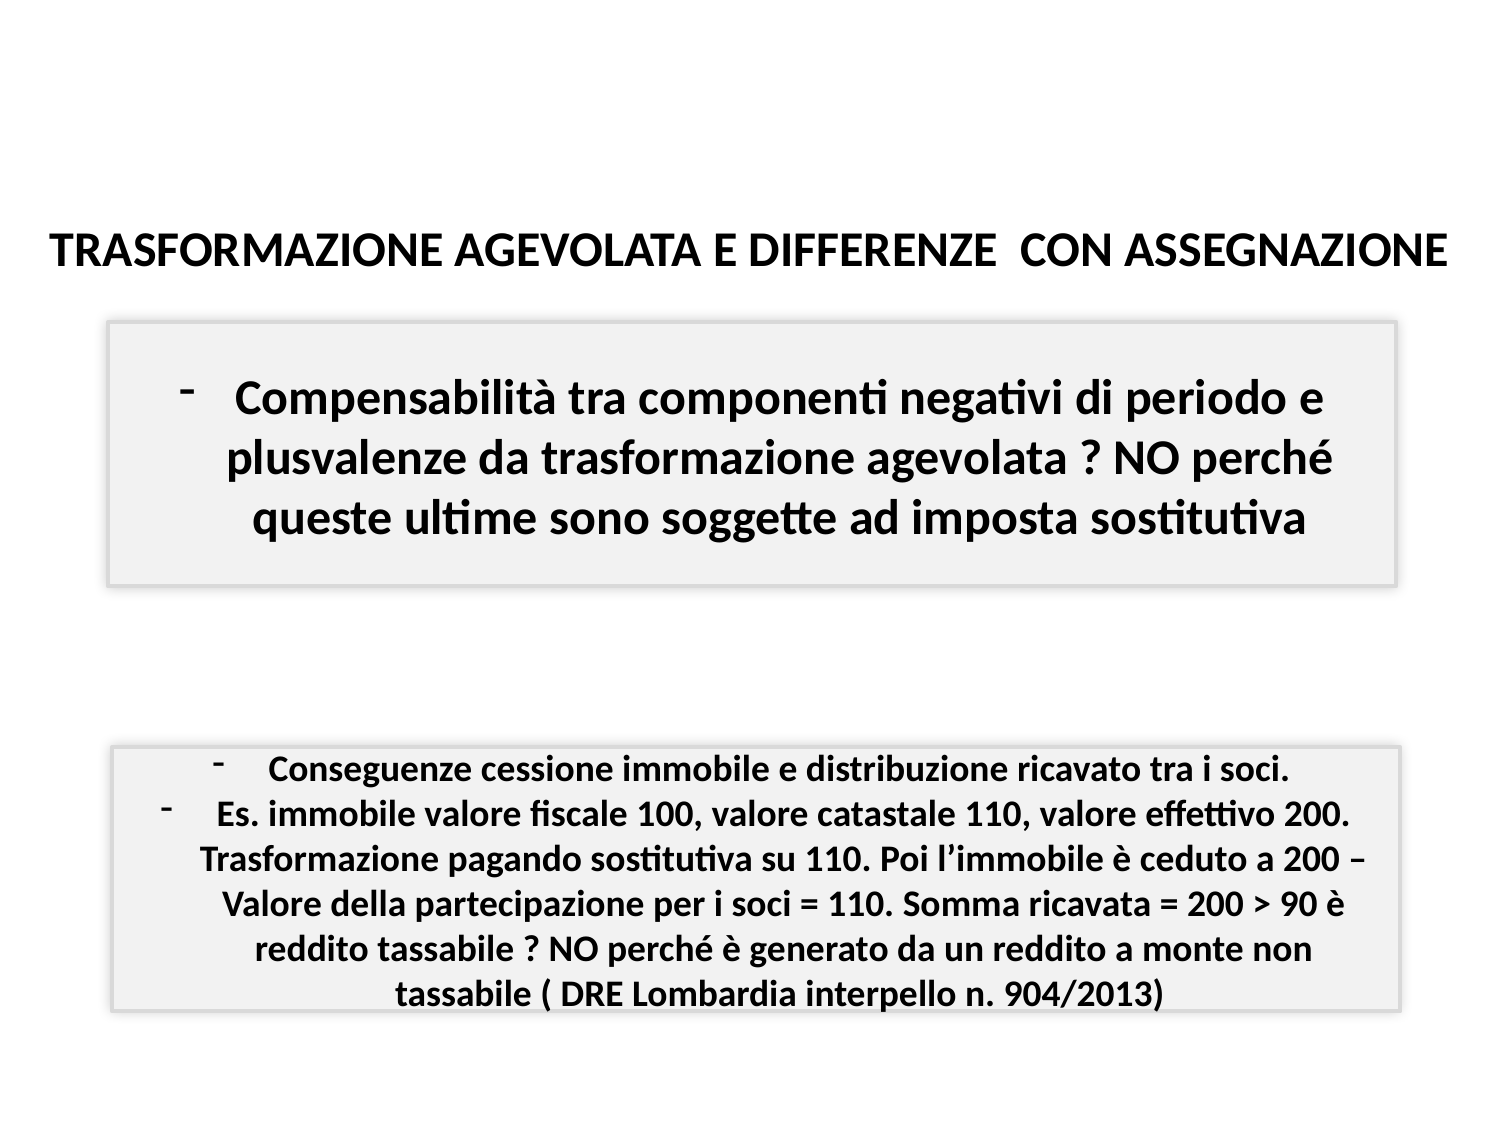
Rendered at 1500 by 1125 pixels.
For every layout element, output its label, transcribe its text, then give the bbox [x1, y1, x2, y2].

title TRASFORMAZIONE AGEVOLATA E DIFFERENZE CON ASSEGNAZIONE [0, 201, 1500, 291]
text_box Compensabilità tra componenti negativi di periodo e plusvalenze da trasformazione agevolata ? NO perché queste ultime sono soggette ad imposta sostitutiva [106, 320, 1398, 588]
text_box Conseguenze cessione immobile e distribuzione ricavato tra i soci. Es. immobile valore fiscale 100, valore catastale 110, valore effettivo 200. Trasformazione pagando sostitutiva su 110. Poi l’immobile è ceduto a 200 – Valore della partecipazione per i soci = 110. Somma ricavata = 200 > 90 è reddito tassabile ? NO perché è generato da un reddito a monte non tassabile ( DRE Lombardia interpello n. 904/2013) [110, 745, 1402, 1013]
